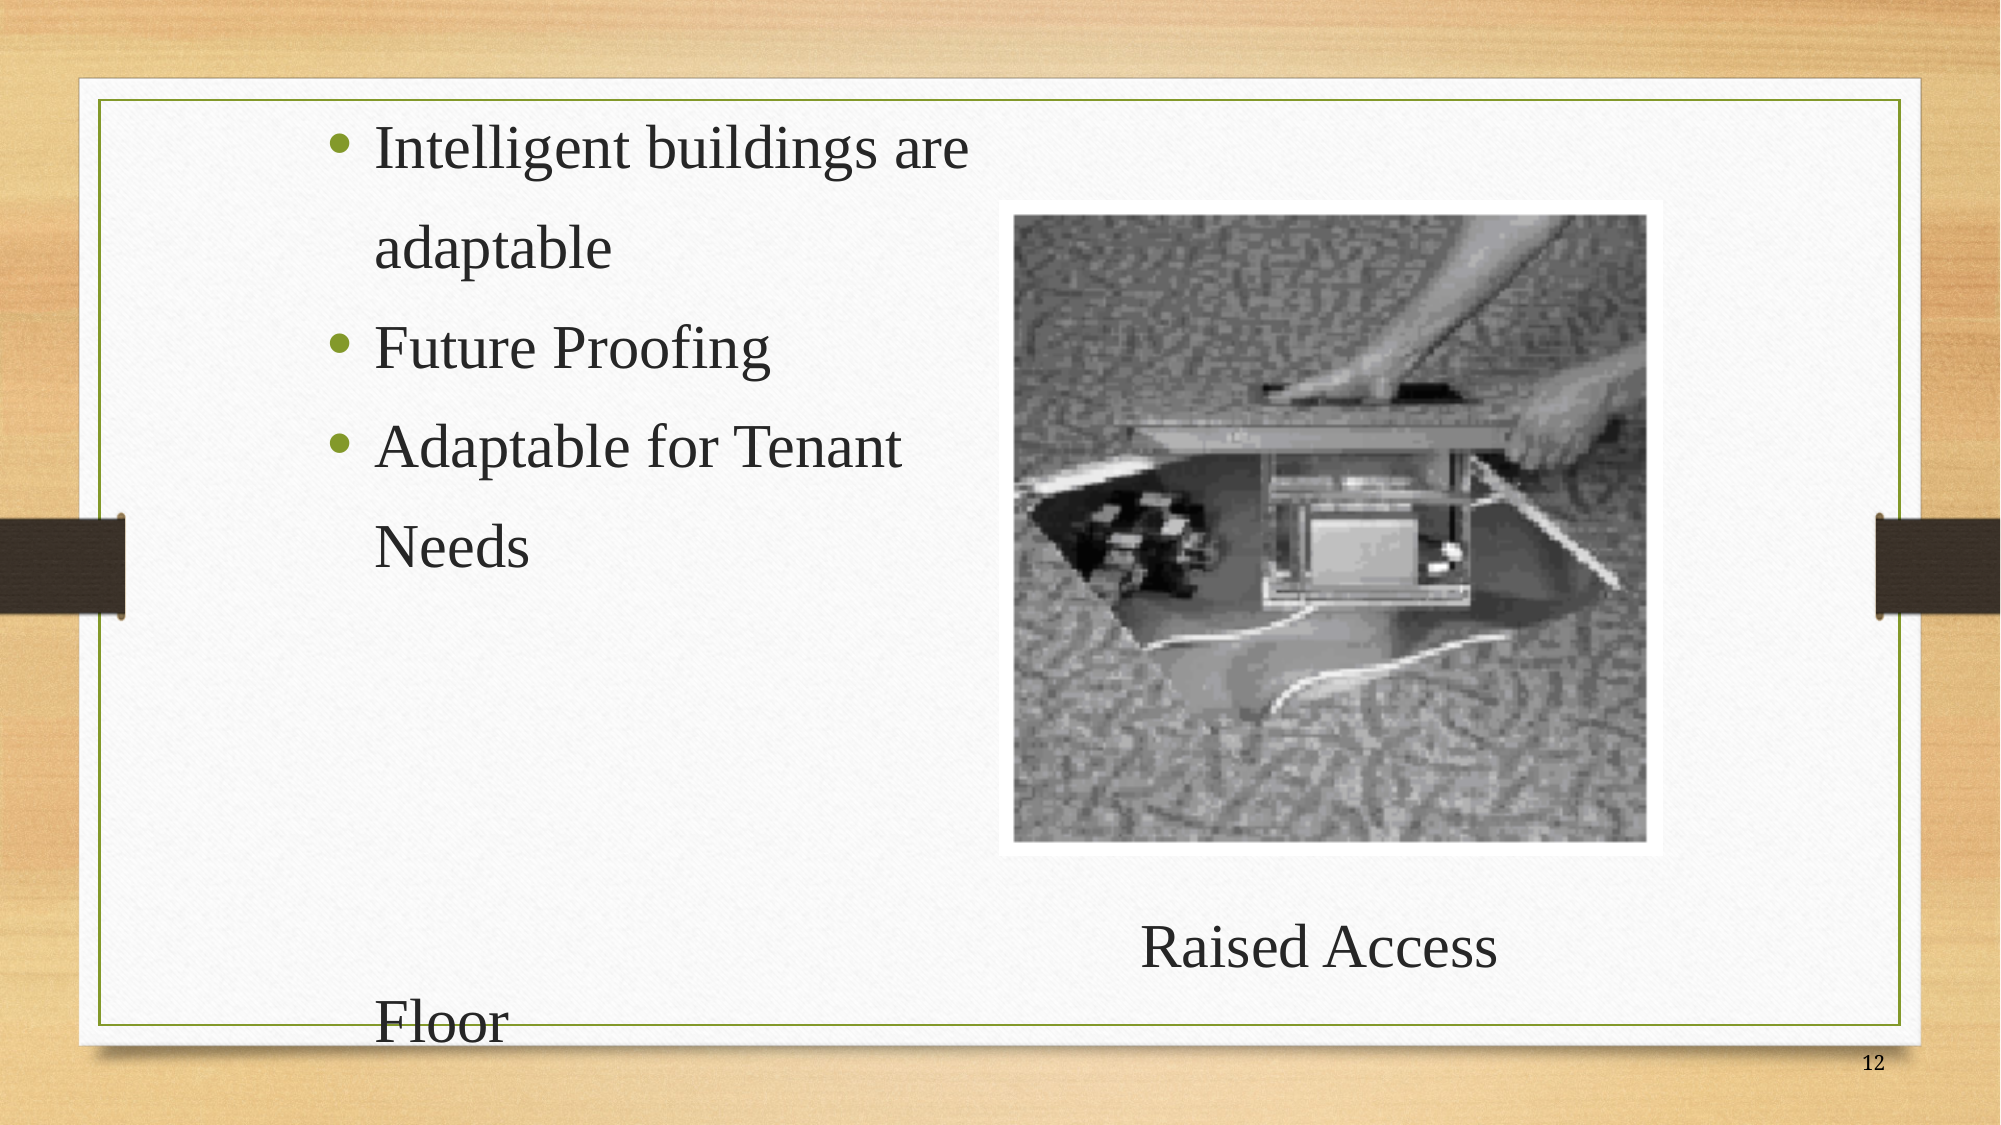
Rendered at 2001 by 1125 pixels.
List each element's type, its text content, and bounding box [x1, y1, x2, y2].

slide_number 12 [1433, 1025, 1900, 1104]
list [999, 200, 1663, 856]
list Intelligent buildings are adaptable Future Proofing Adaptable for Tenant Needs Raised Access Floor [312, 98, 1663, 1024]
picture [0, 0, 2001, 1125]
